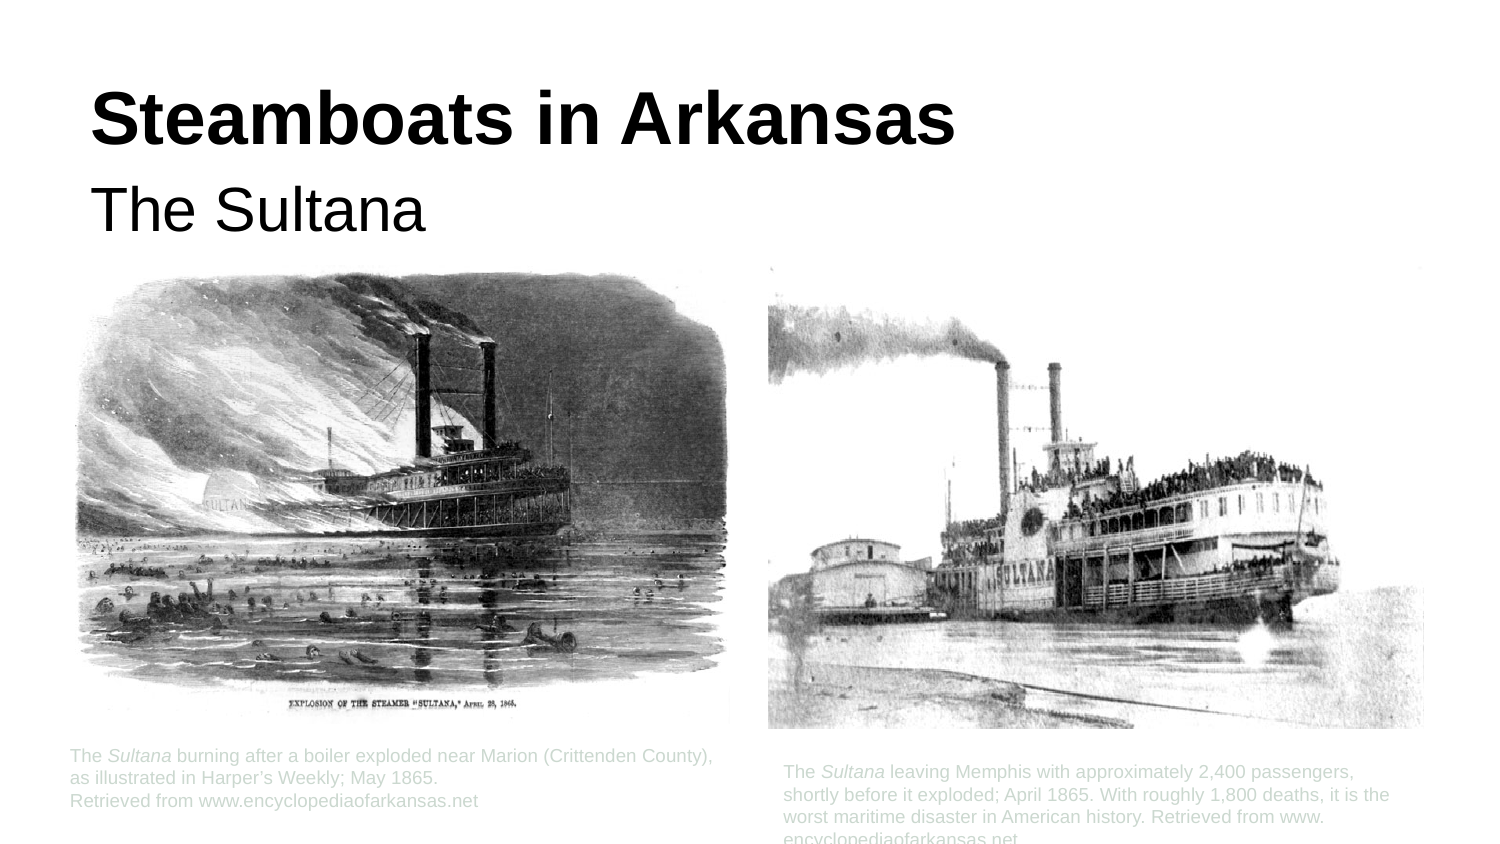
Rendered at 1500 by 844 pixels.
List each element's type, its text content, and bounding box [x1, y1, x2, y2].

text_box The Sultana leaving Memphis with approximately 2,400 passengers, shortly before it exploded; April 1865. With roughly 1,800 deaths, it is the worst maritime disaster in American history. Retrieved from www. encyclopediaofarkansas.net [768, 744, 1425, 826]
list The Sultana [75, 154, 1425, 766]
picture [74, 265, 730, 724]
text_box The Sultana burning after a boiler exploded near Marion (Crittenden County), as illustrated in Harper’s Weekly; May 1865. Retrieved from www.encyclopediaofarkansas.net [54, 728, 730, 826]
title Steamboats in Arkansas [75, 33, 1425, 154]
picture [768, 265, 1424, 729]
